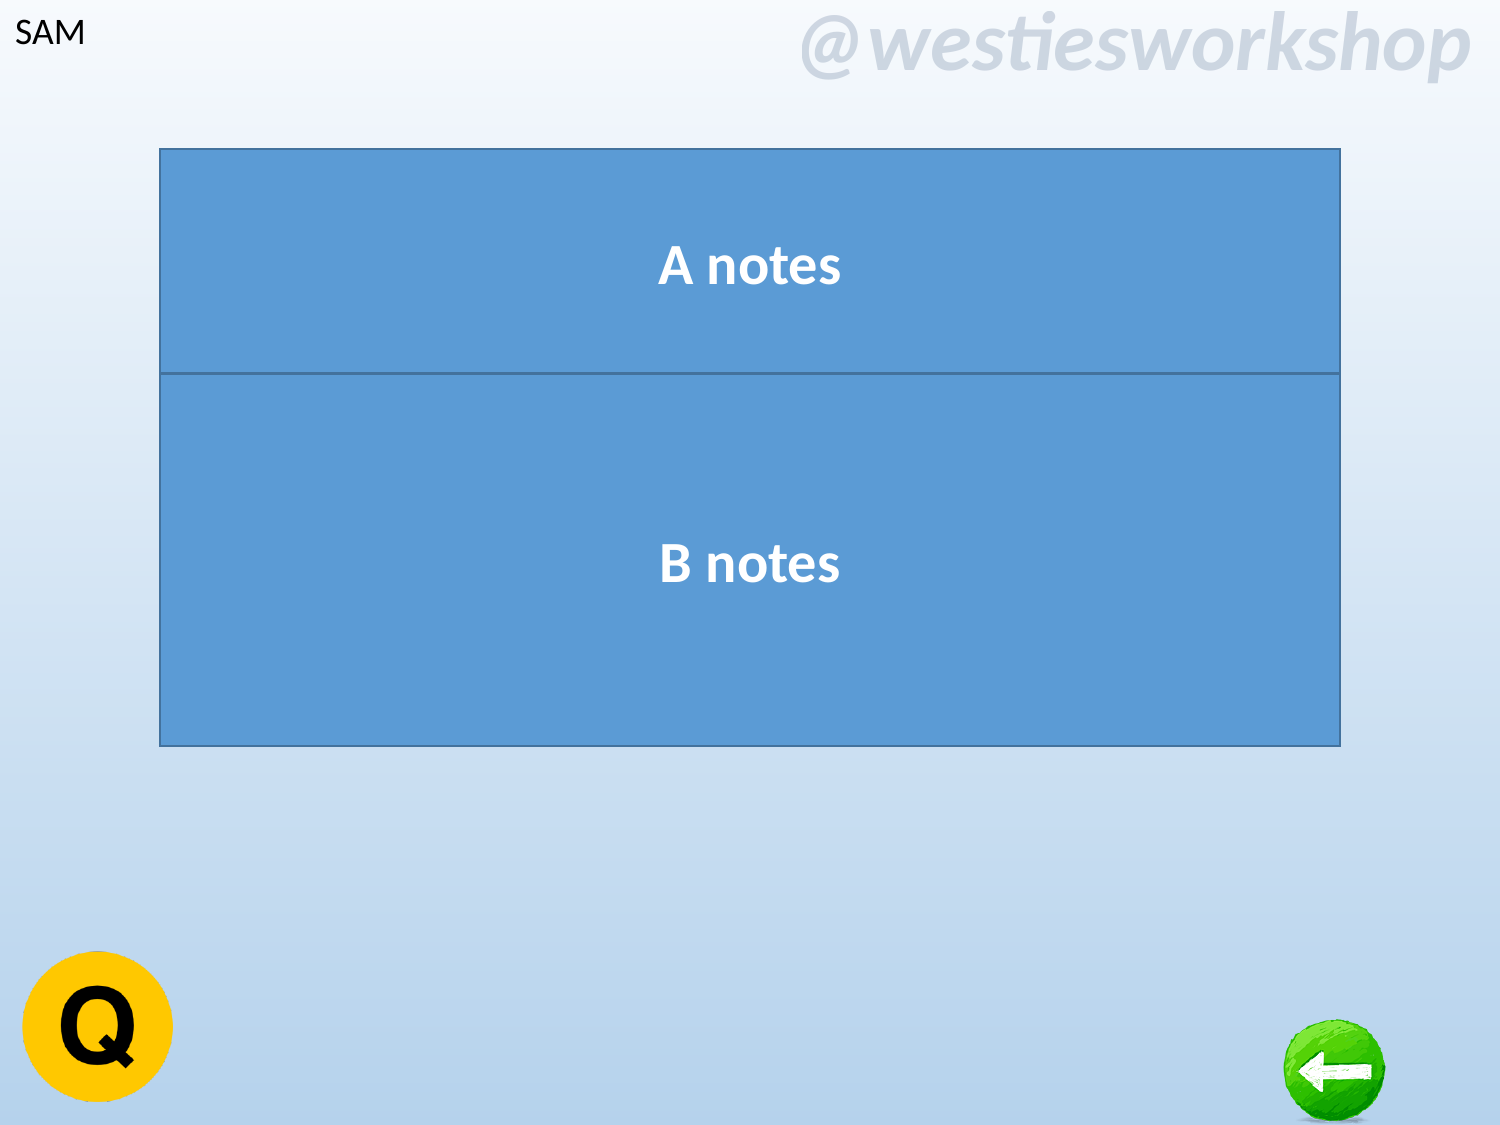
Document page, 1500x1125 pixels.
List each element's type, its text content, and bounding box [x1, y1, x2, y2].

text_box SAM [0, 0, 101, 60]
picture [1281, 1019, 1387, 1125]
picture [0, 928, 197, 1125]
picture [159, 149, 1341, 746]
